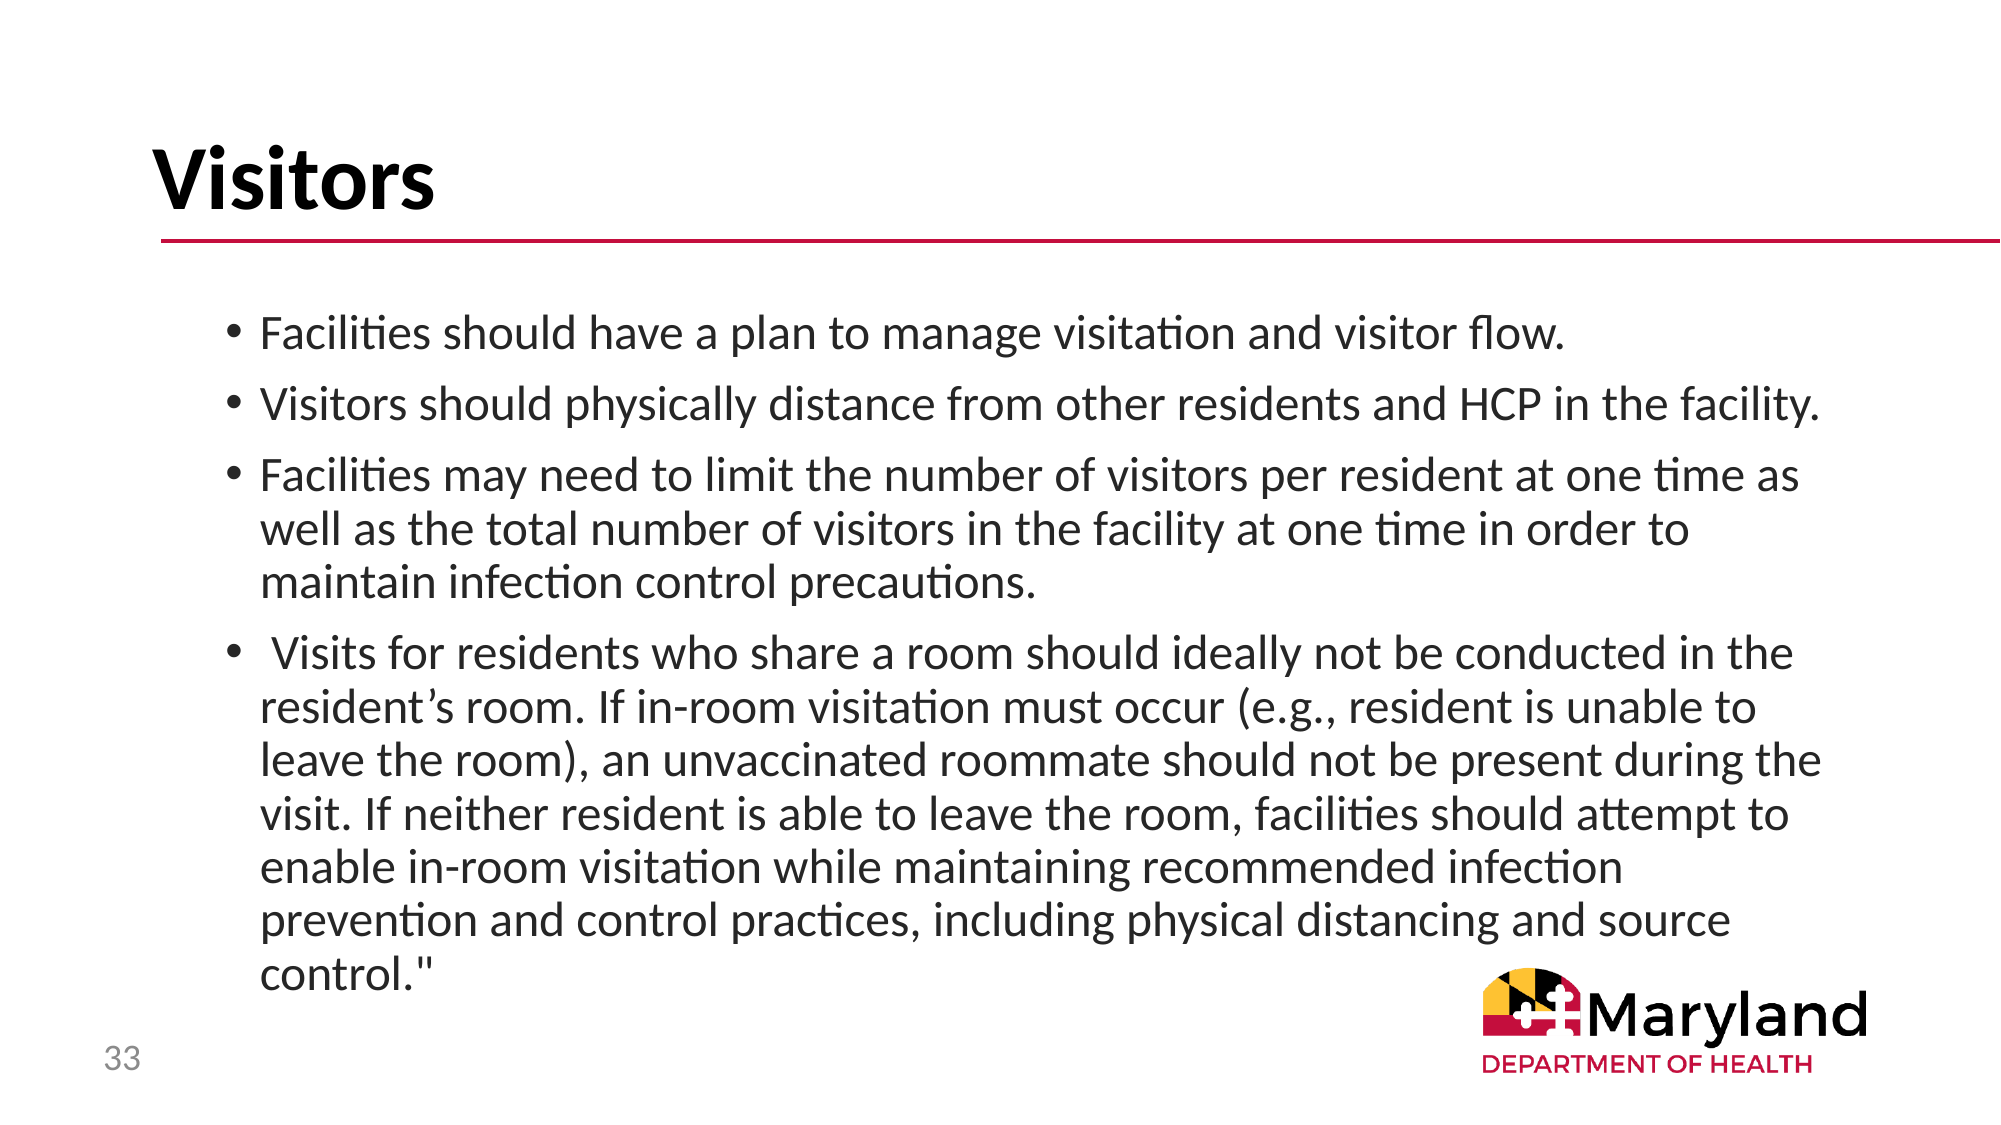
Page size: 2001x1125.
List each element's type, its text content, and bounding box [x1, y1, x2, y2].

picture [1473, 958, 1866, 1073]
title Visitors [137, 97, 1863, 262]
list Facilities should have a plan to manage visitation and visitor flow. Visitors should physically distance from other residents and HCP in the facility. Facilities may need to limit the number of visitors per resident at one time as well as the total number of visitors in the facility at one time in order to maintain infection control precautions. Visits for residents who share a room should ideally not be conducted in the resident’s room. If in-room visitation must occur (e.g., resident is unable to leave the room), an unvaccinated roommate should not be present during the visit. If neither resident is able to leave the room, facilities should attempt to enable in-room visitation while maintaining recommended infection prevention and control practices, including physical distancing and source control." [210, 299, 1863, 1014]
slide_number 33 [88, 1025, 178, 1086]
